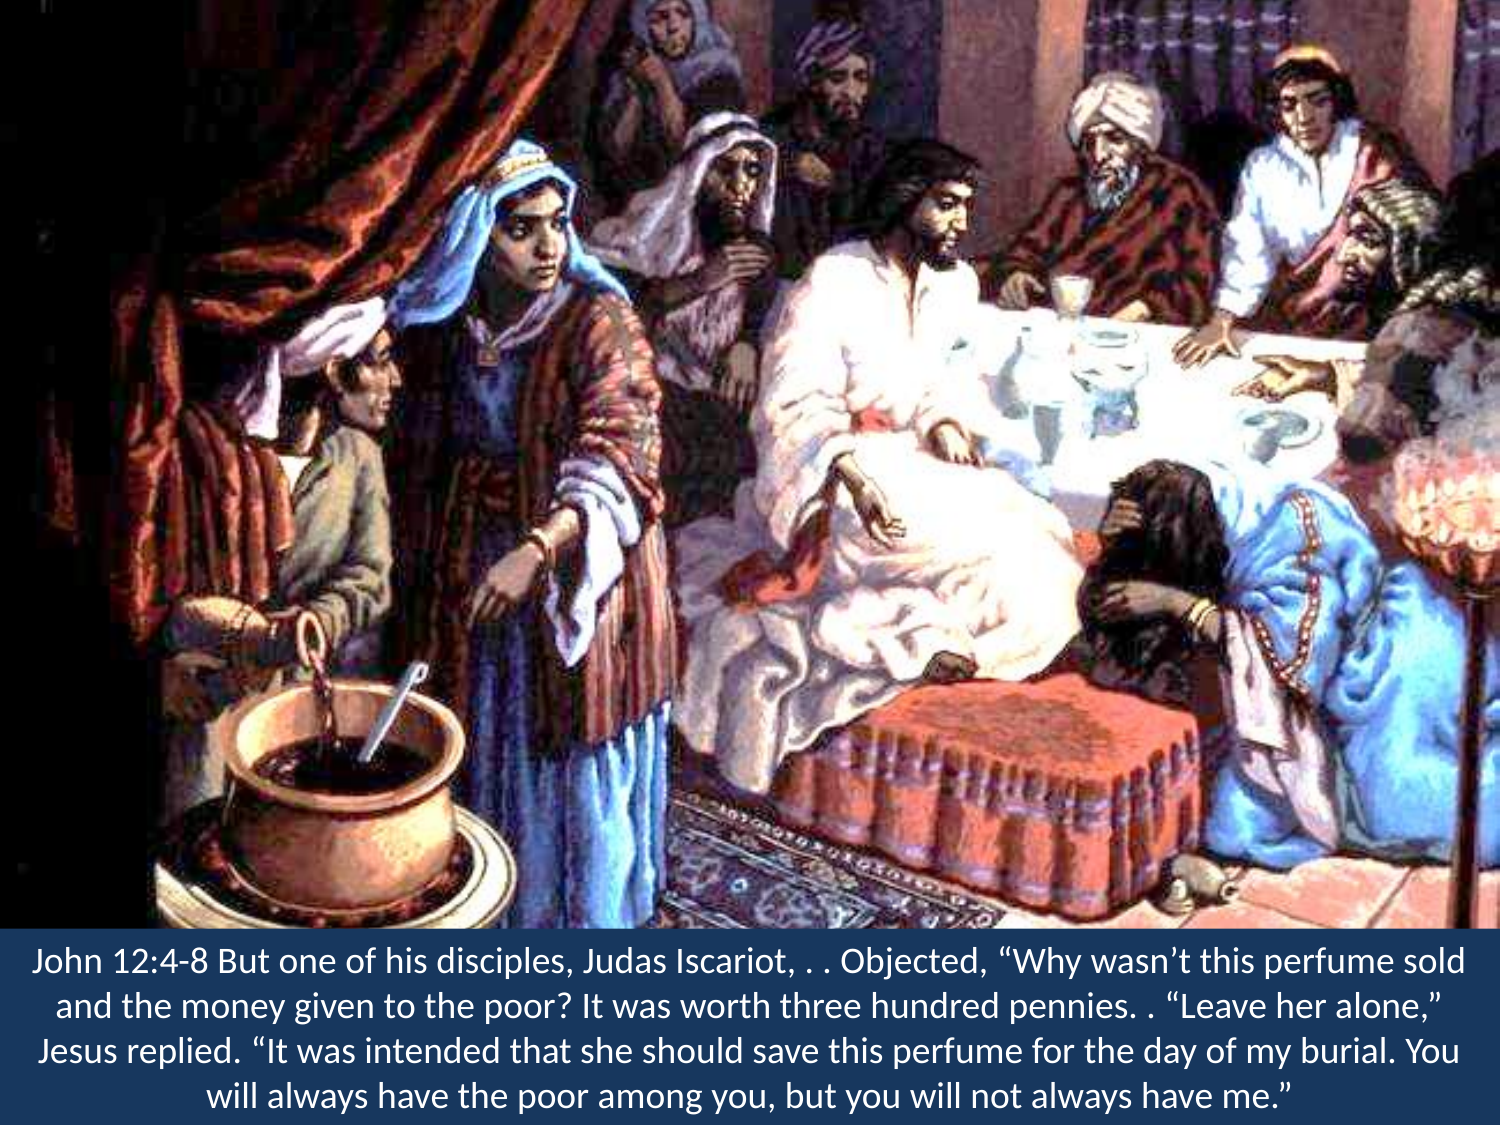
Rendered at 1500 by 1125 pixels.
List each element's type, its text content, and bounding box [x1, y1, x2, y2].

picture [0, 0, 1500, 977]
text_box John 12:4-8 But one of his disciples, Judas Iscariot, . . Objected, “Why wasn’t this perfume sold and the money given to the poor? It was worth three hundred pennies. . “Leave her alone,” Jesus replied. “It was intended that she should save this perfume for the day of my burial. You will always have the poor among you, but you will not always have me.” [0, 984, 1500, 1125]
